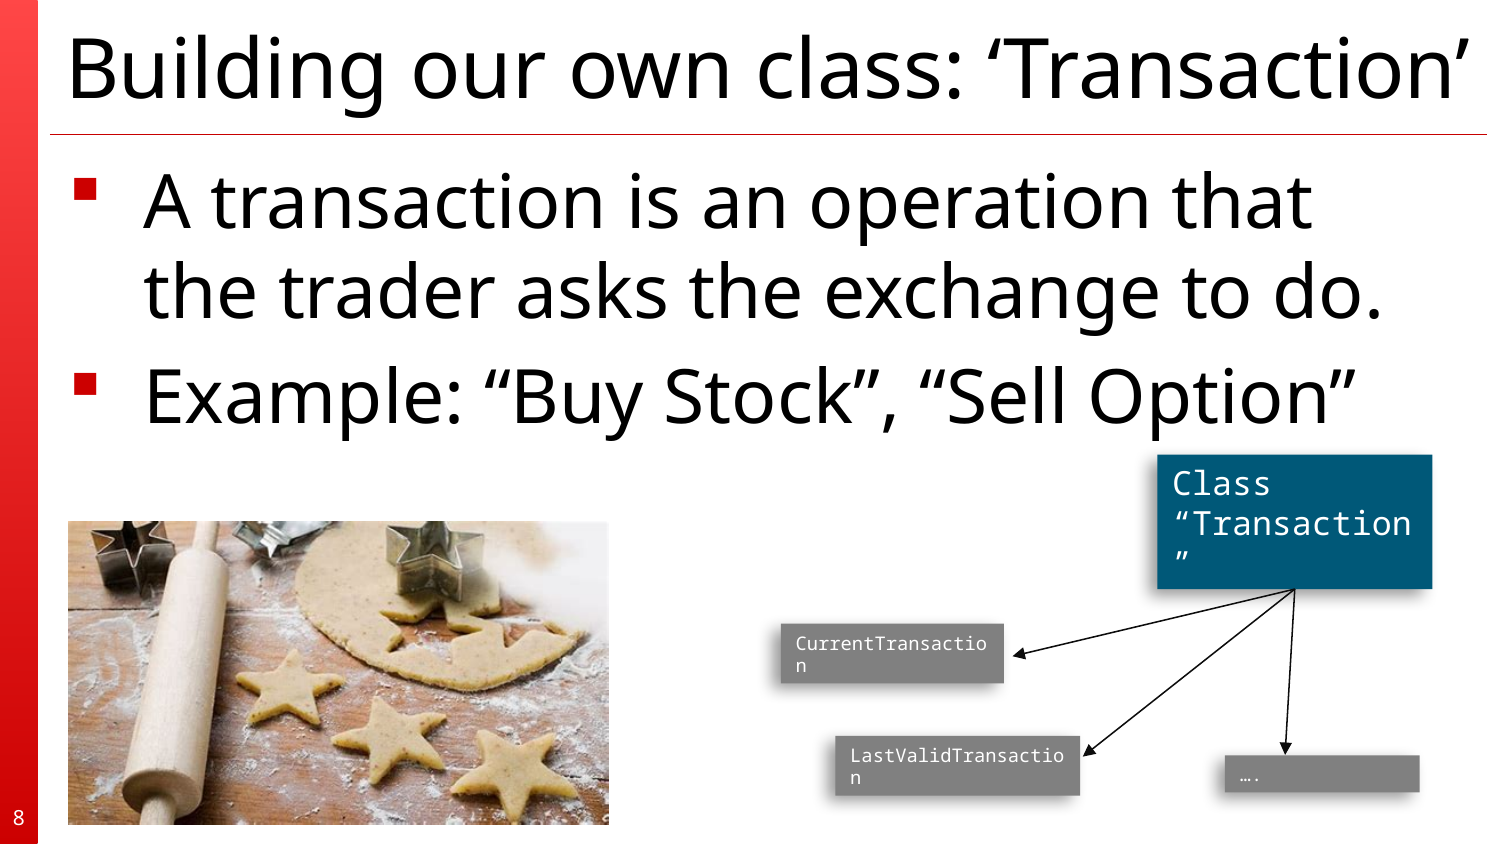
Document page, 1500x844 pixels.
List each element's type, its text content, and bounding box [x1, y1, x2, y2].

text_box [1012, 569, 1074, 657]
slide_number 8 [0, 796, 38, 842]
text_box CurrentTransaction [780, 623, 1004, 684]
text_box LastValidTransaction [835, 735, 1081, 796]
picture [68, 521, 610, 825]
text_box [1284, 569, 1295, 756]
text_box …. [1224, 755, 1420, 793]
text_box Class “Transaction” [1157, 454, 1433, 590]
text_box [1082, 569, 1276, 757]
list A transaction is an operation that the trader asks the exchange to do. Example: “Buy Stock”, “Sell Option” [53, 146, 1454, 797]
title Building our own class: ‘Transaction’ [50, 9, 1488, 122]
